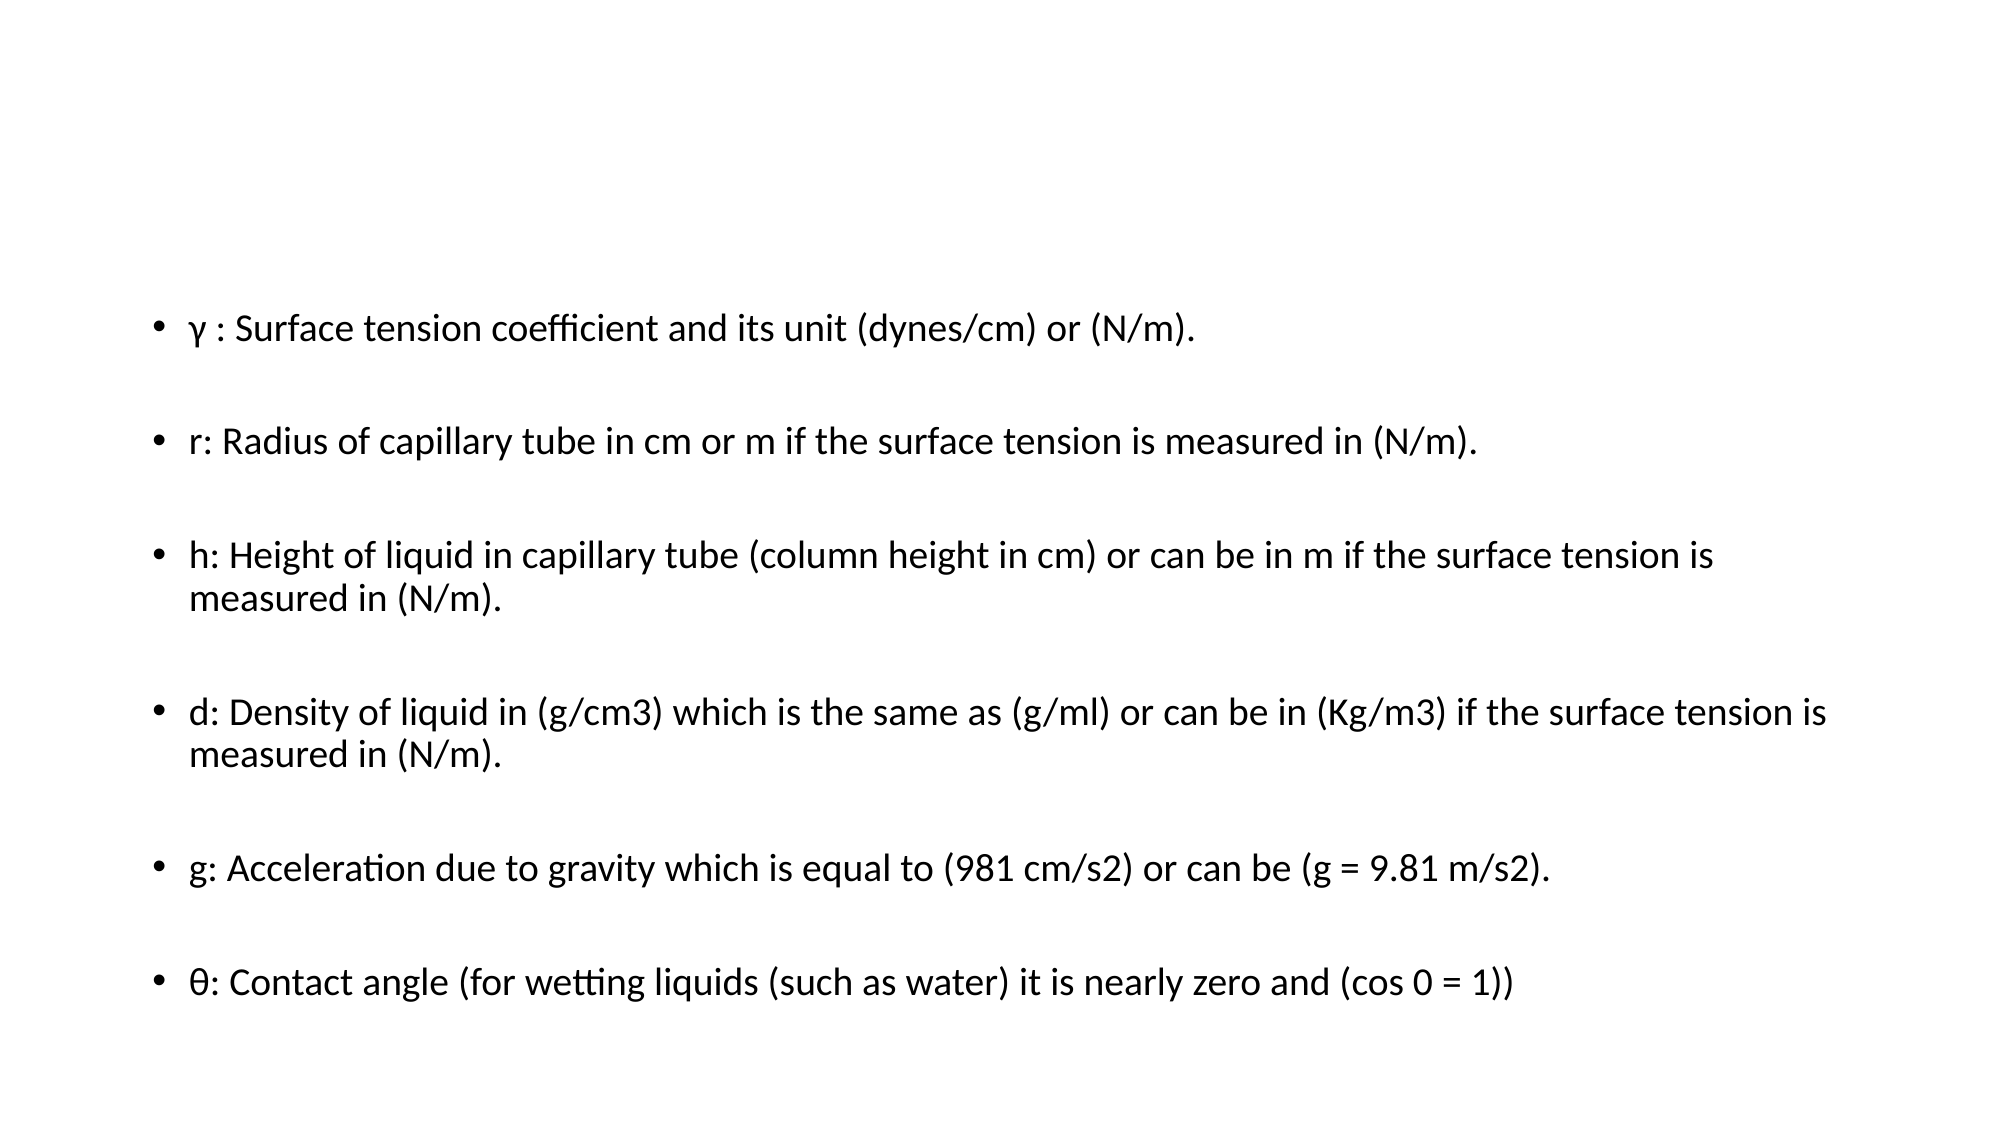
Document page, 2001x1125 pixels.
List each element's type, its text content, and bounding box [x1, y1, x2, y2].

list γ : Surface tension coefficient and its unit (dynes/cm) or (N/m). r: Radius of capillary tube in cm or m if the surface tension is measured in (N/m). h: Height of liquid in capillary tube (column height in cm) or can be in m if the surface tension is measured in (N/m). d: Density of liquid in (g/cm3) which is the same as (g/ml) or can be in (Kg/m3) if the surface tension is measured in (N/m). g: Acceleration due to gravity which is equal to (981 cm/s2) or can be (g = 9.81 m/s2). θ: Contact angle (for wetting liquids (such as water) it is nearly zero and (cos 0 = 1)) [137, 299, 1863, 1014]
